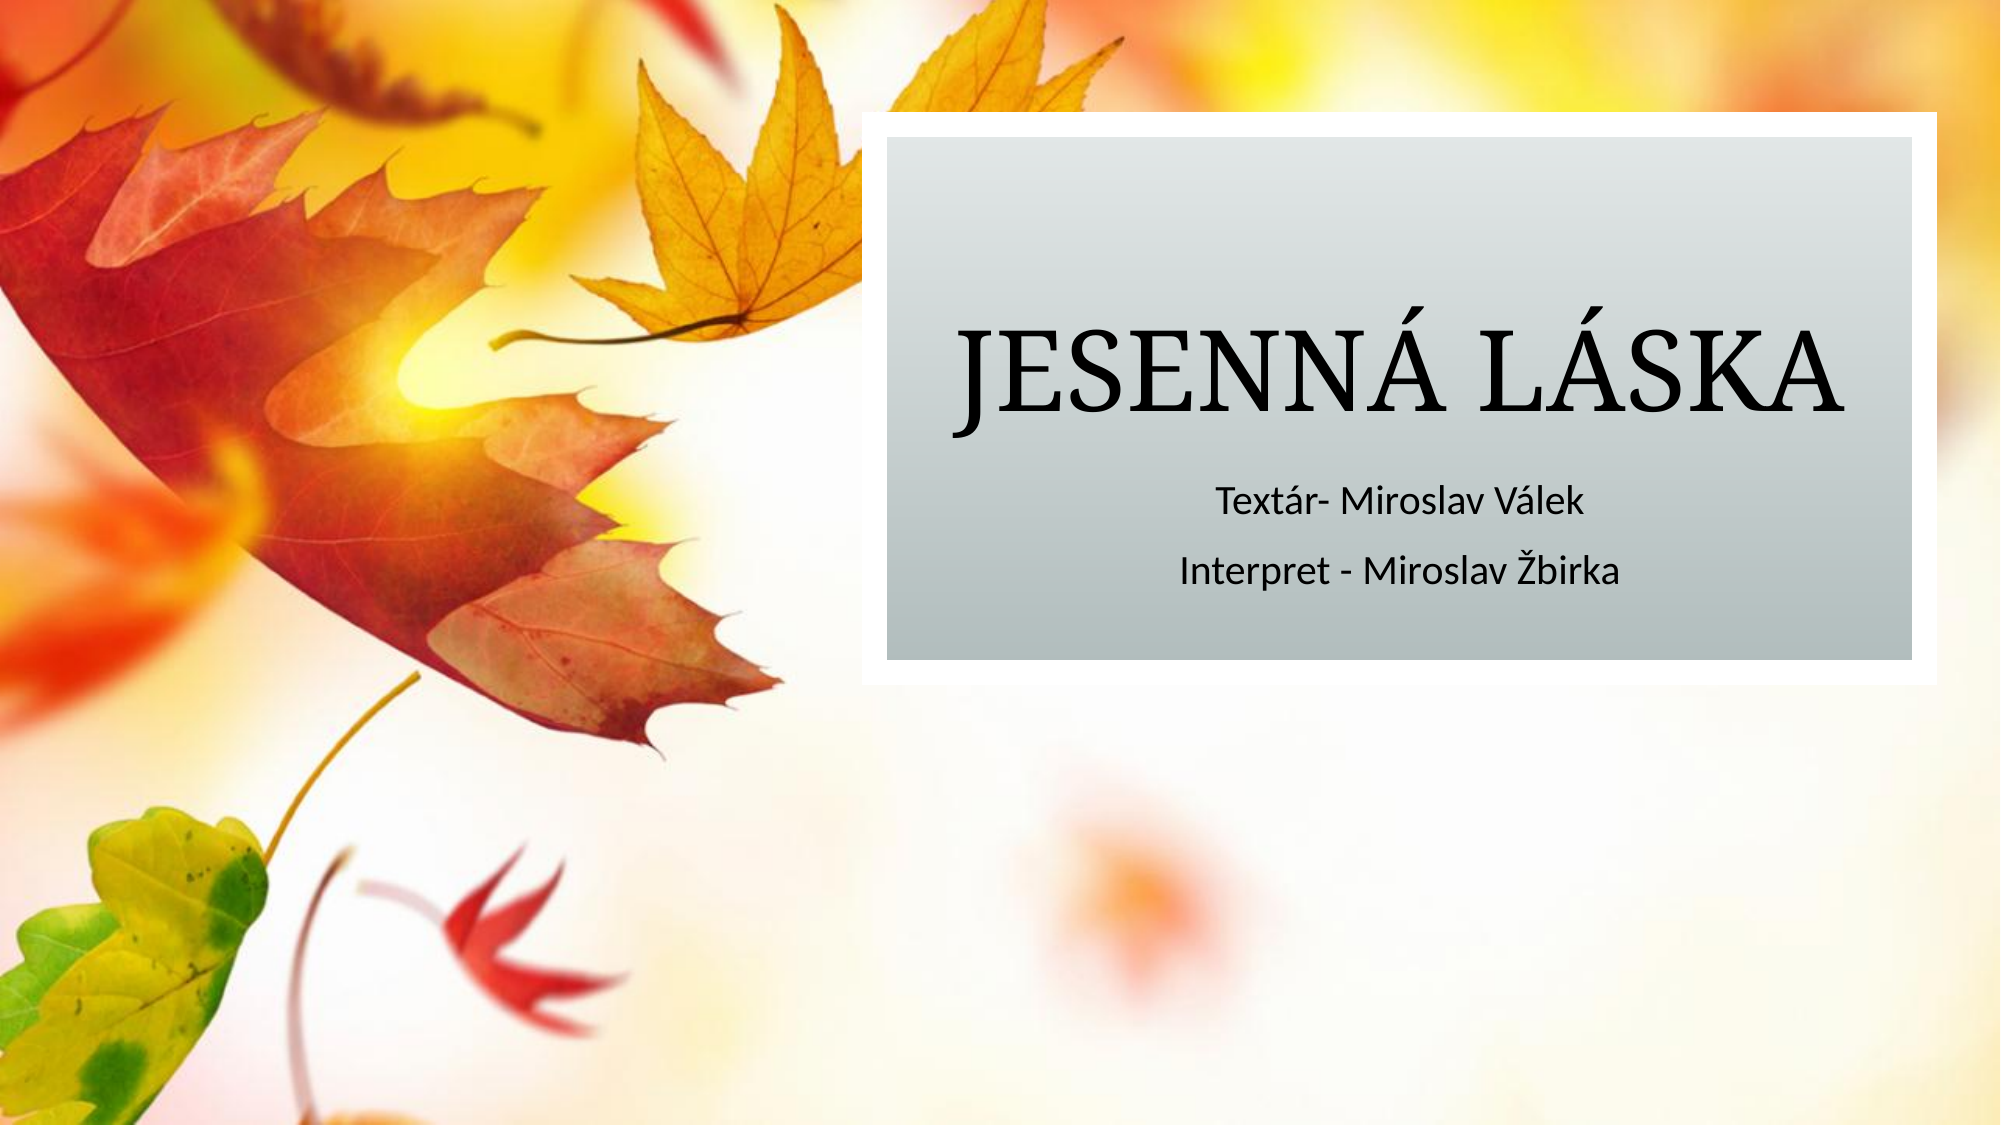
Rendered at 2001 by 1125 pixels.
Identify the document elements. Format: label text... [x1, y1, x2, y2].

title Jesenná láska [927, 220, 1873, 441]
list Textár- Miroslav Válek Interpret - Miroslav Žbirka [927, 470, 1873, 652]
picture [0, 0, 2001, 1125]
